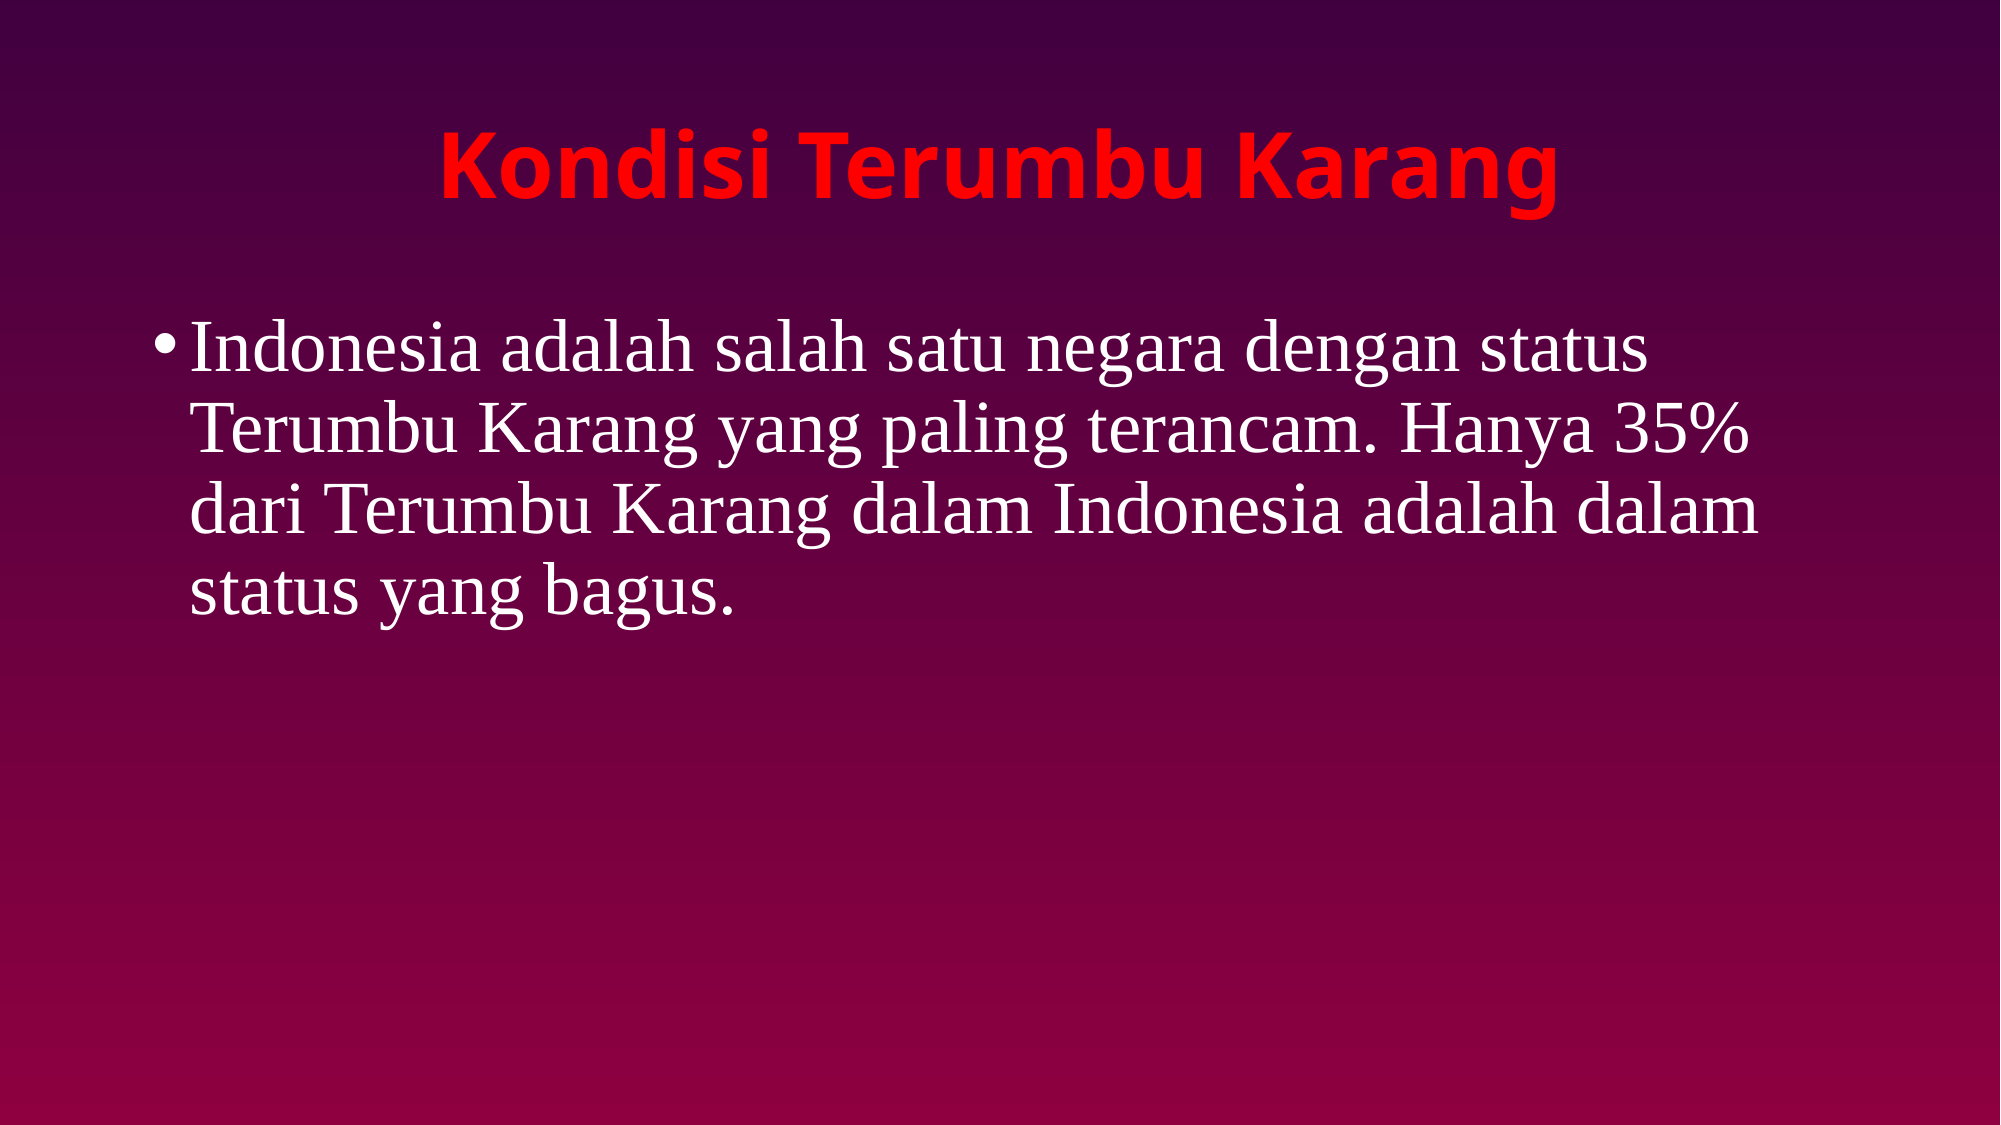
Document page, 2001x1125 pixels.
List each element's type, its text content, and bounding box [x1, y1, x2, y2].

list Indonesia adalah salah satu negara dengan status Terumbu Karang yang paling terancam. Hanya 35% dari Terumbu Karang dalam Indonesia adalah dalam status yang bagus. [137, 299, 1863, 1014]
title Kondisi Terumbu Karang [137, 59, 1863, 278]
